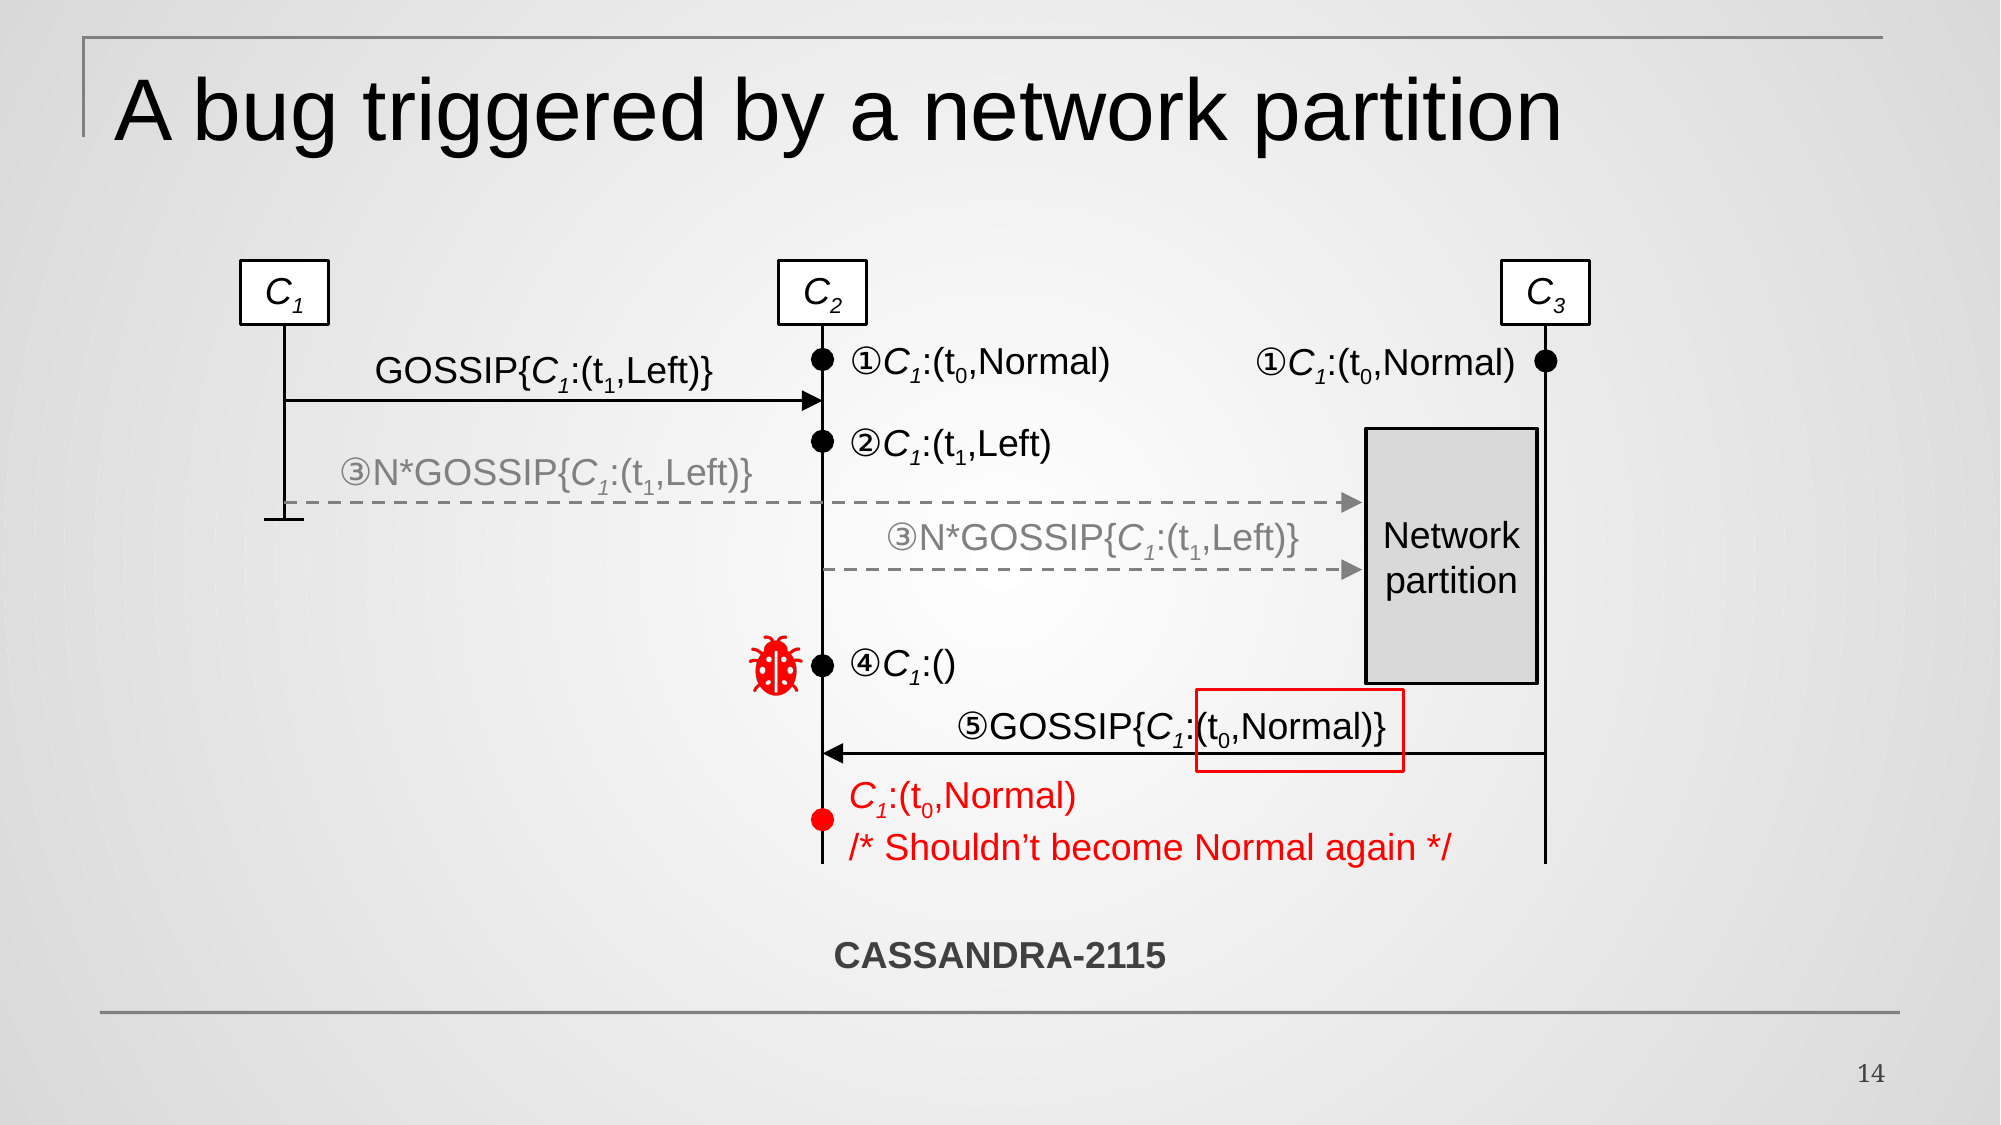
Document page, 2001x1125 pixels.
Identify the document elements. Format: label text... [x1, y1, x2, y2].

text_box ①C1:(t0,Normal) [1253, 338, 1516, 390]
text_box ①C1:(t0,Normal) [849, 336, 1112, 388]
text_box [827, 809, 835, 831]
text_box CASSANDRA-2115 [818, 923, 1181, 984]
slide_number 14 [1433, 1023, 1901, 1100]
text_box [1534, 350, 1541, 372]
text_box C2 [776, 259, 869, 326]
text_box [810, 430, 818, 452]
text_box ②C1:(t1,Left) [849, 418, 1053, 470]
text_box ④C1:() [848, 638, 957, 690]
text_box ⑤GOSSIP{C1:(t0,Normal)} [955, 702, 1196, 752]
text_box [1549, 350, 1558, 372]
text_box ③N*GOSSIP{C1:(t1,Left)} [338, 448, 754, 500]
text_box [1196, 762, 1404, 772]
text_box C1 [238, 259, 331, 326]
text_box Network partition [1364, 426, 1539, 686]
text_box GOSSIP{C1:(t1,Left)} [374, 346, 714, 398]
text_box [810, 809, 818, 831]
text_box [810, 349, 818, 370]
text_box ③N*GOSSIP{C1:(t1,Left)} [885, 513, 1300, 565]
text_box C3 [1499, 259, 1592, 326]
text_box [827, 430, 835, 452]
text_box [827, 349, 835, 370]
text_box C1:(t0,Normal) /* Shouldn’t become Normal again */ [848, 771, 1453, 868]
text_box [1196, 689, 1404, 752]
title A bug triggered by a network partition [99, 45, 1900, 233]
text_box [827, 655, 835, 677]
picture [737, 627, 814, 704]
